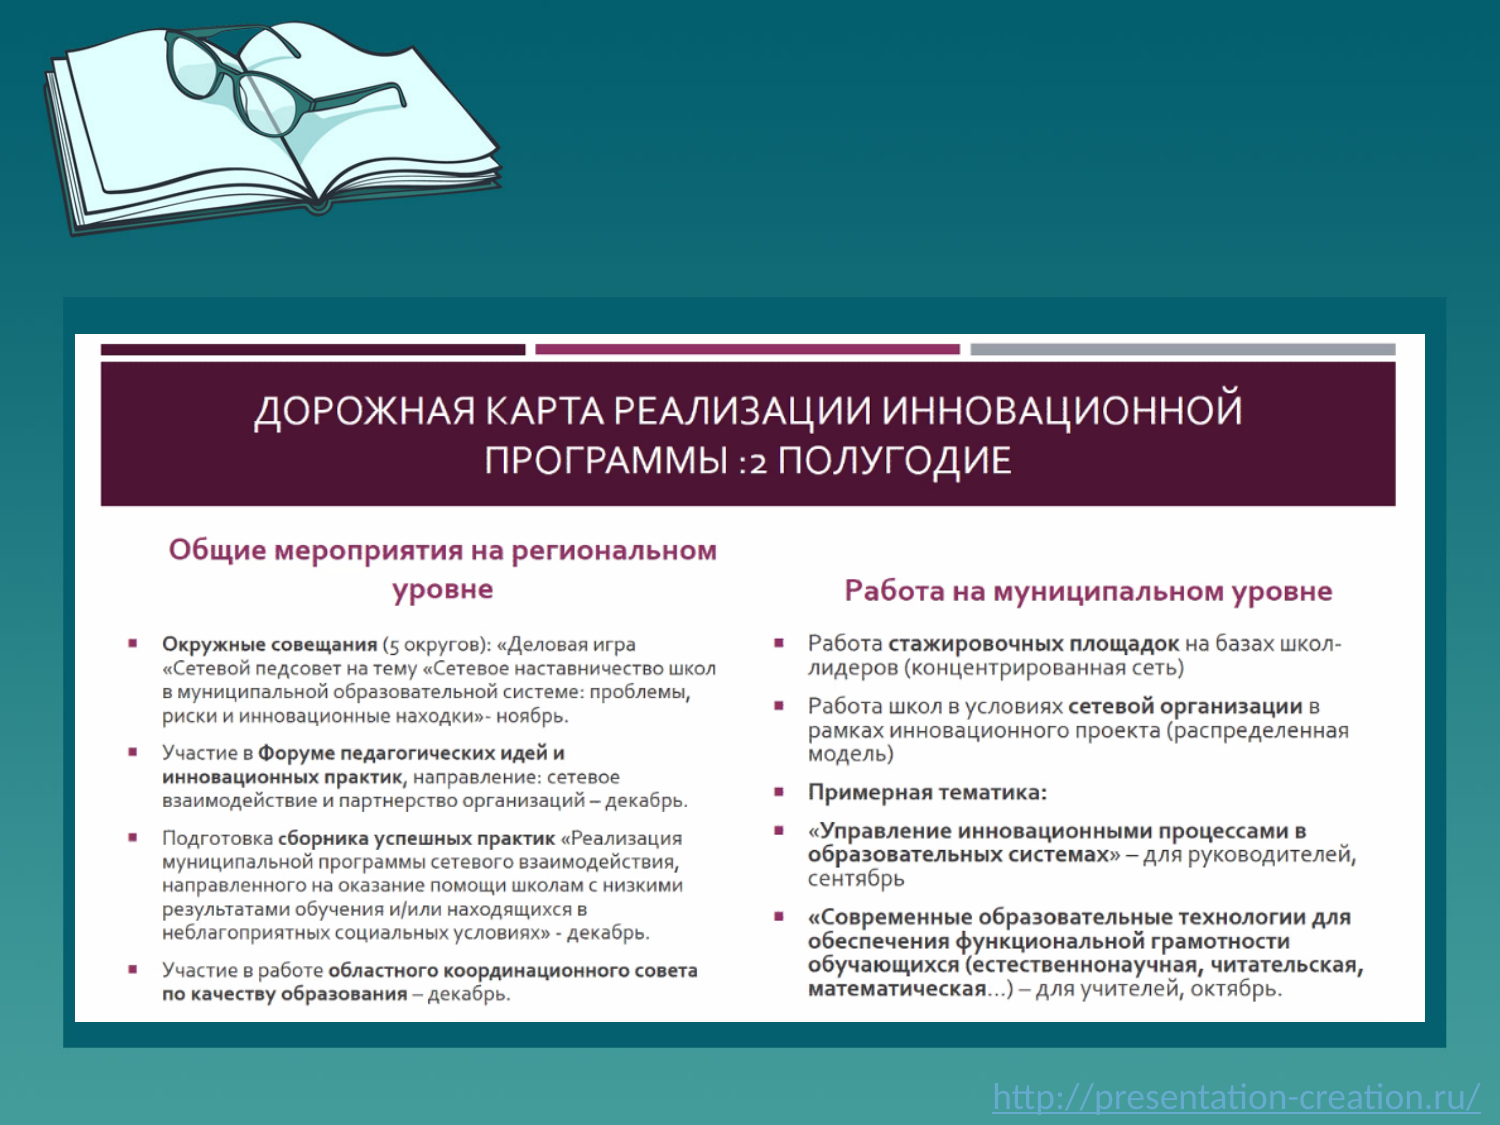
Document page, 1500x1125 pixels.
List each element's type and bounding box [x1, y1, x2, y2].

picture [0, 0, 1500, 1125]
list [74, 334, 1426, 1022]
